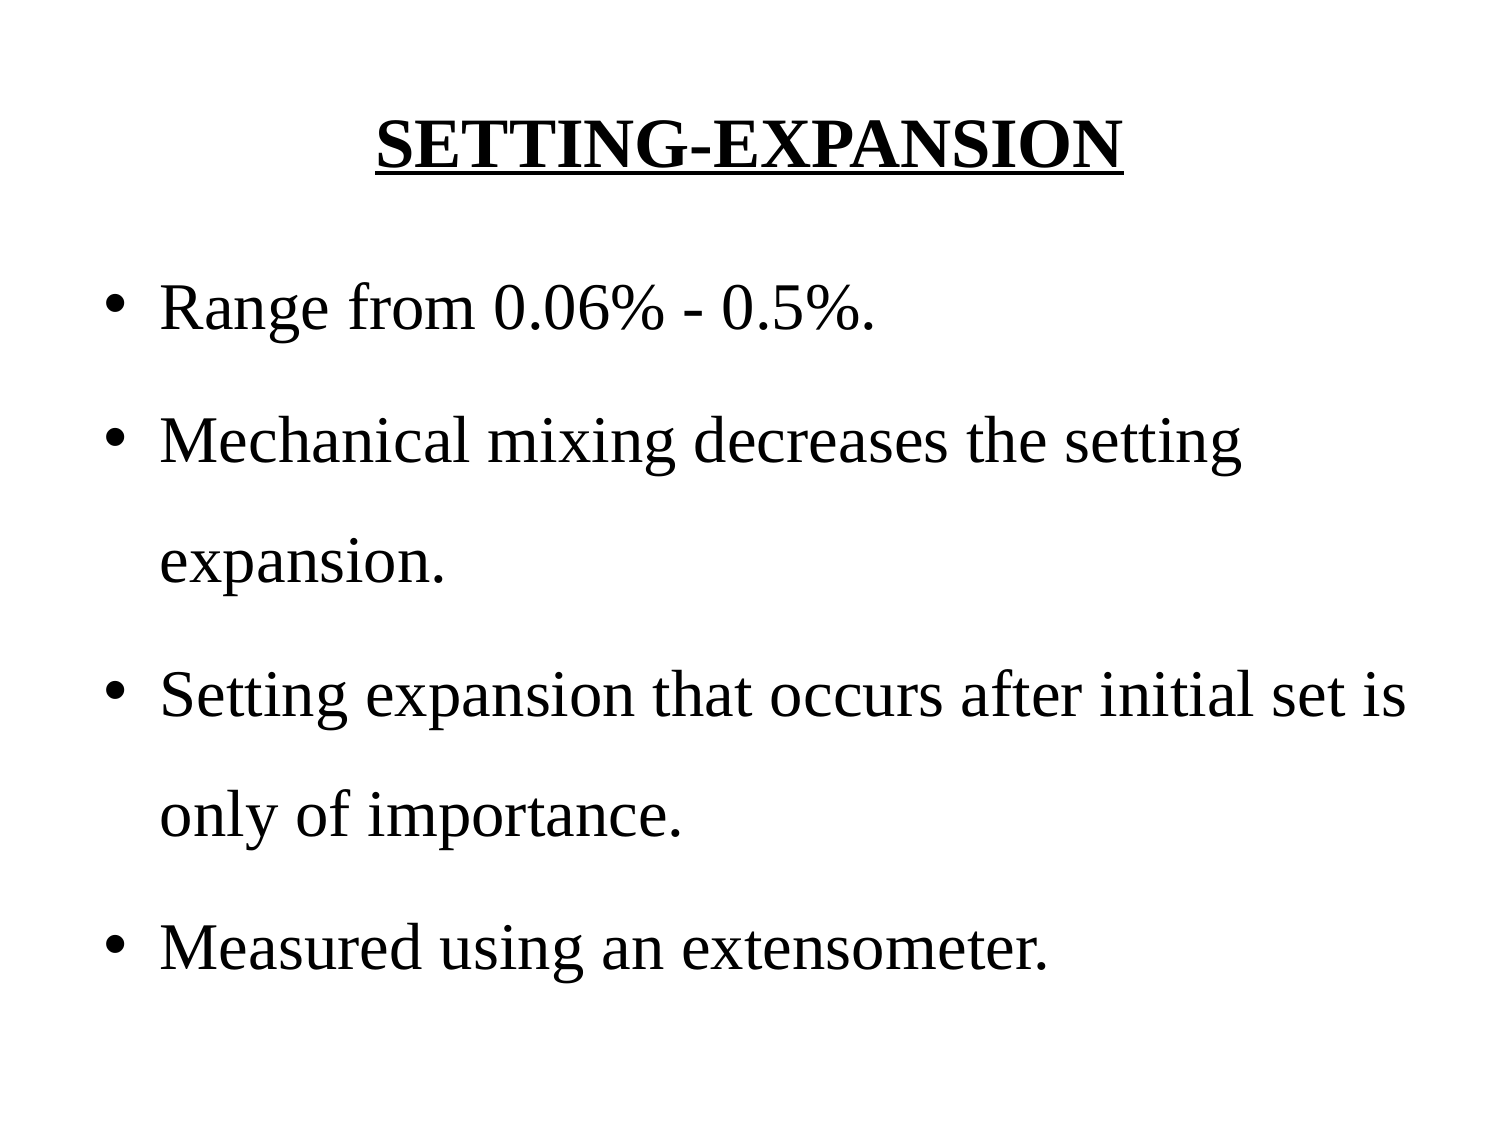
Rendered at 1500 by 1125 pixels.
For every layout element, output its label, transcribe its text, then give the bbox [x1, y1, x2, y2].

title SETTING-EXPANSION [75, 45, 1425, 233]
list Range from 0.06% - 0.5%. Mechanical mixing decreases the setting expansion. Setting expansion that occurs after initial set is only of importance. Measured using an extensometer. [88, 215, 1439, 1059]
